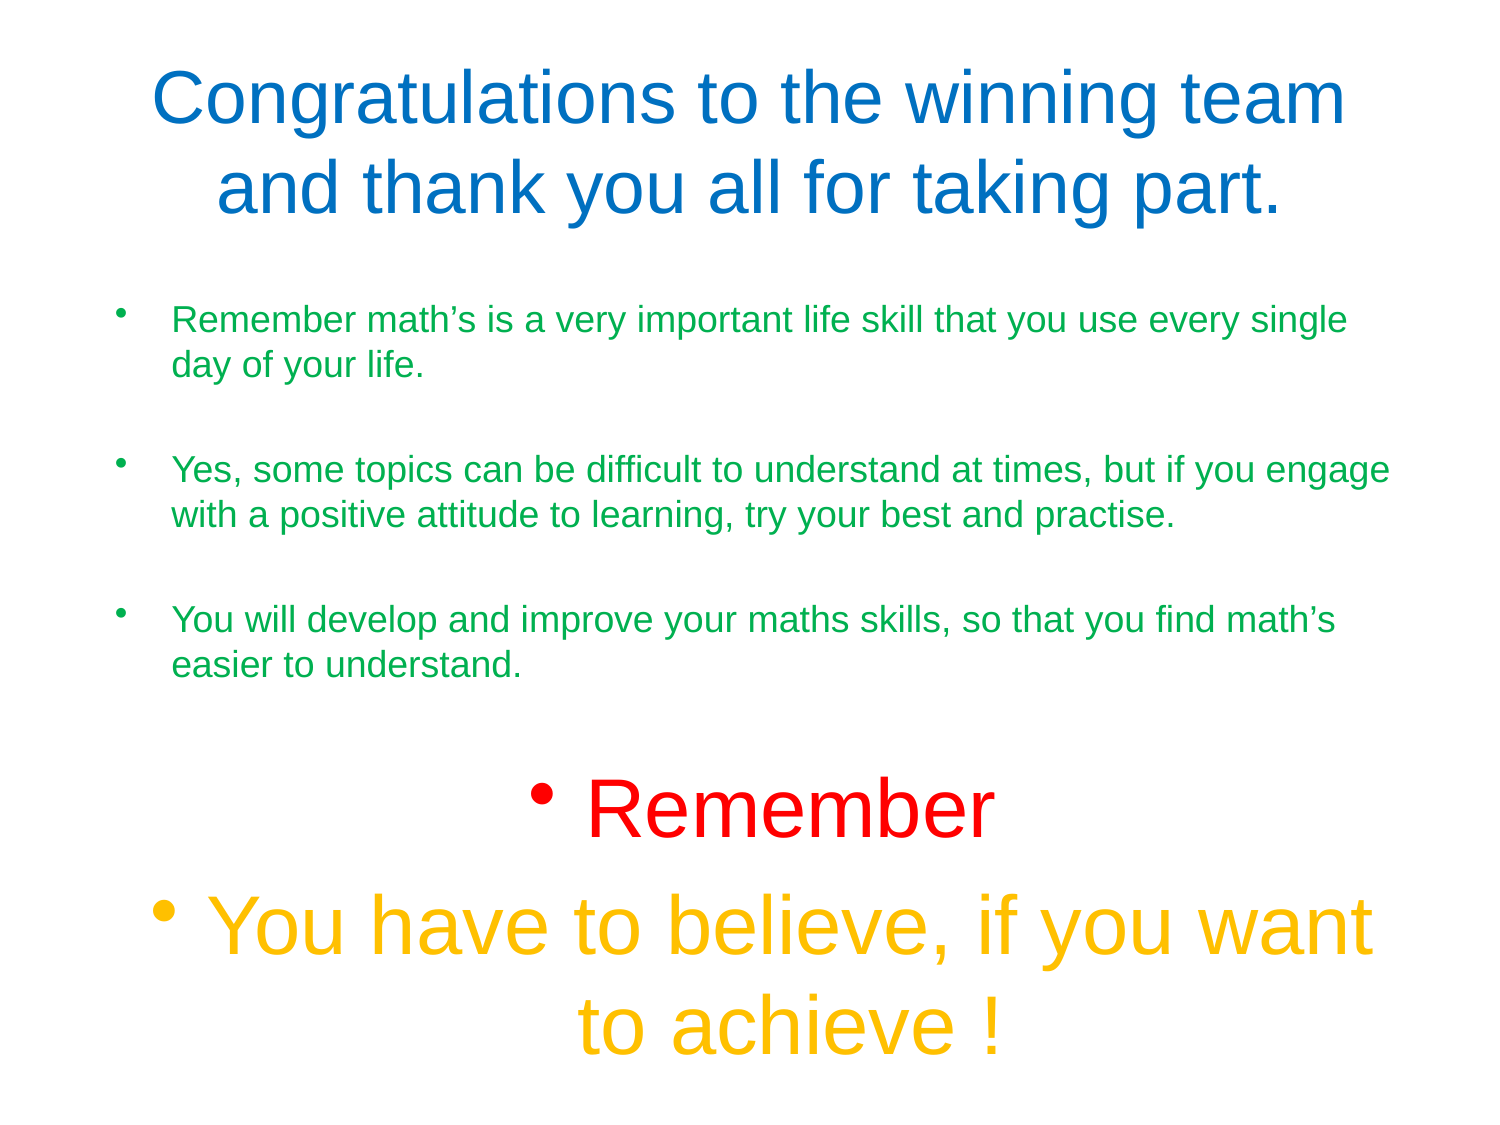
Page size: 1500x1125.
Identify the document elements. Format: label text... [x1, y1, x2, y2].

title Congratulations to the winning team and thank you all for taking part. [74, 44, 1426, 233]
list Remember math’s is a very important life skill that you use every single day of your life. Yes, some topics can be difficult to understand at times, but if you engage with a positive attitude to learning, try your best and practise. You will develop and improve your maths skills, so that you find math’s easier to understand. Remember You have to believe, if you want to achieve ! [99, 287, 1426, 1006]
